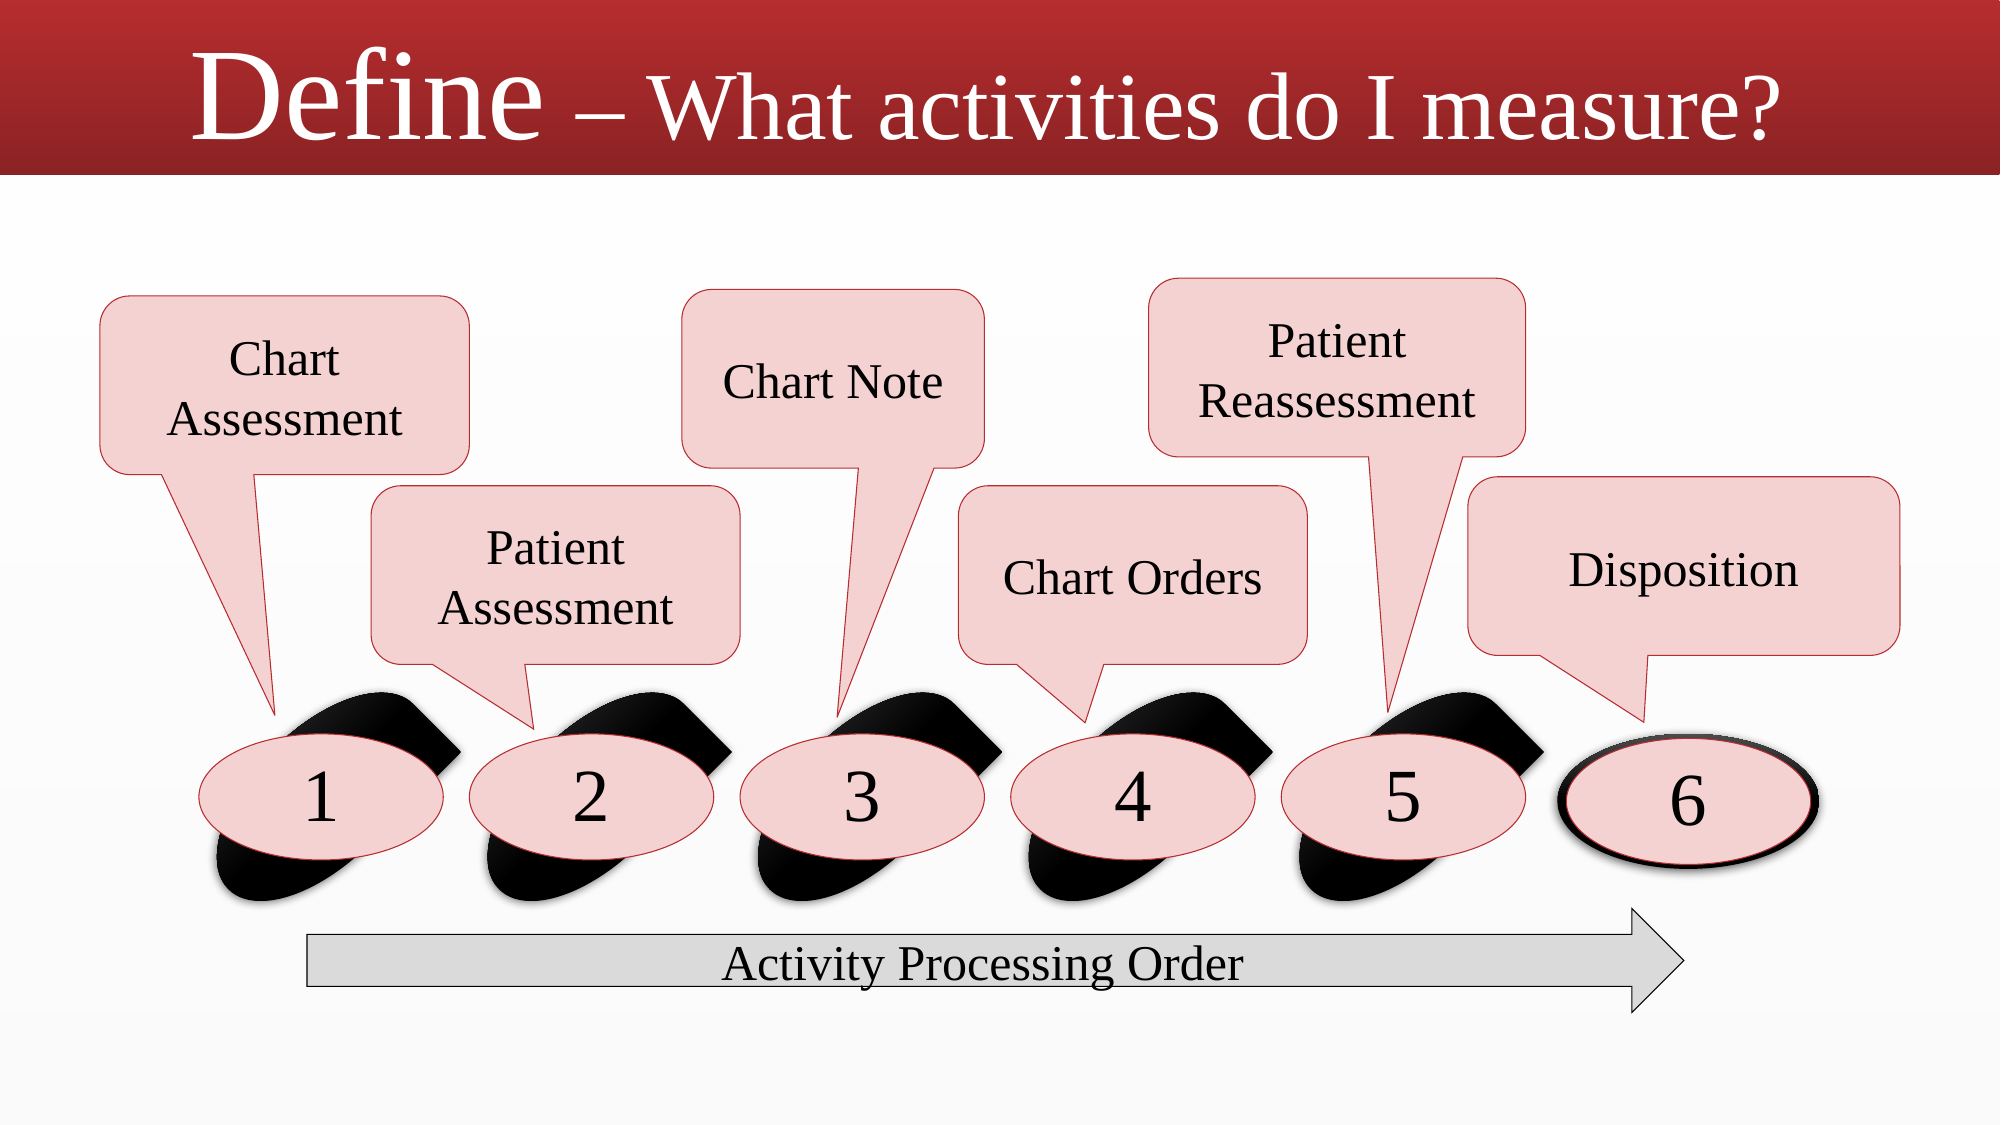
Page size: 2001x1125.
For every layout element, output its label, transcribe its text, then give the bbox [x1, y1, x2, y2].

title Define – What activities do I measure? [174, 16, 1825, 175]
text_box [99, 278, 1900, 1013]
